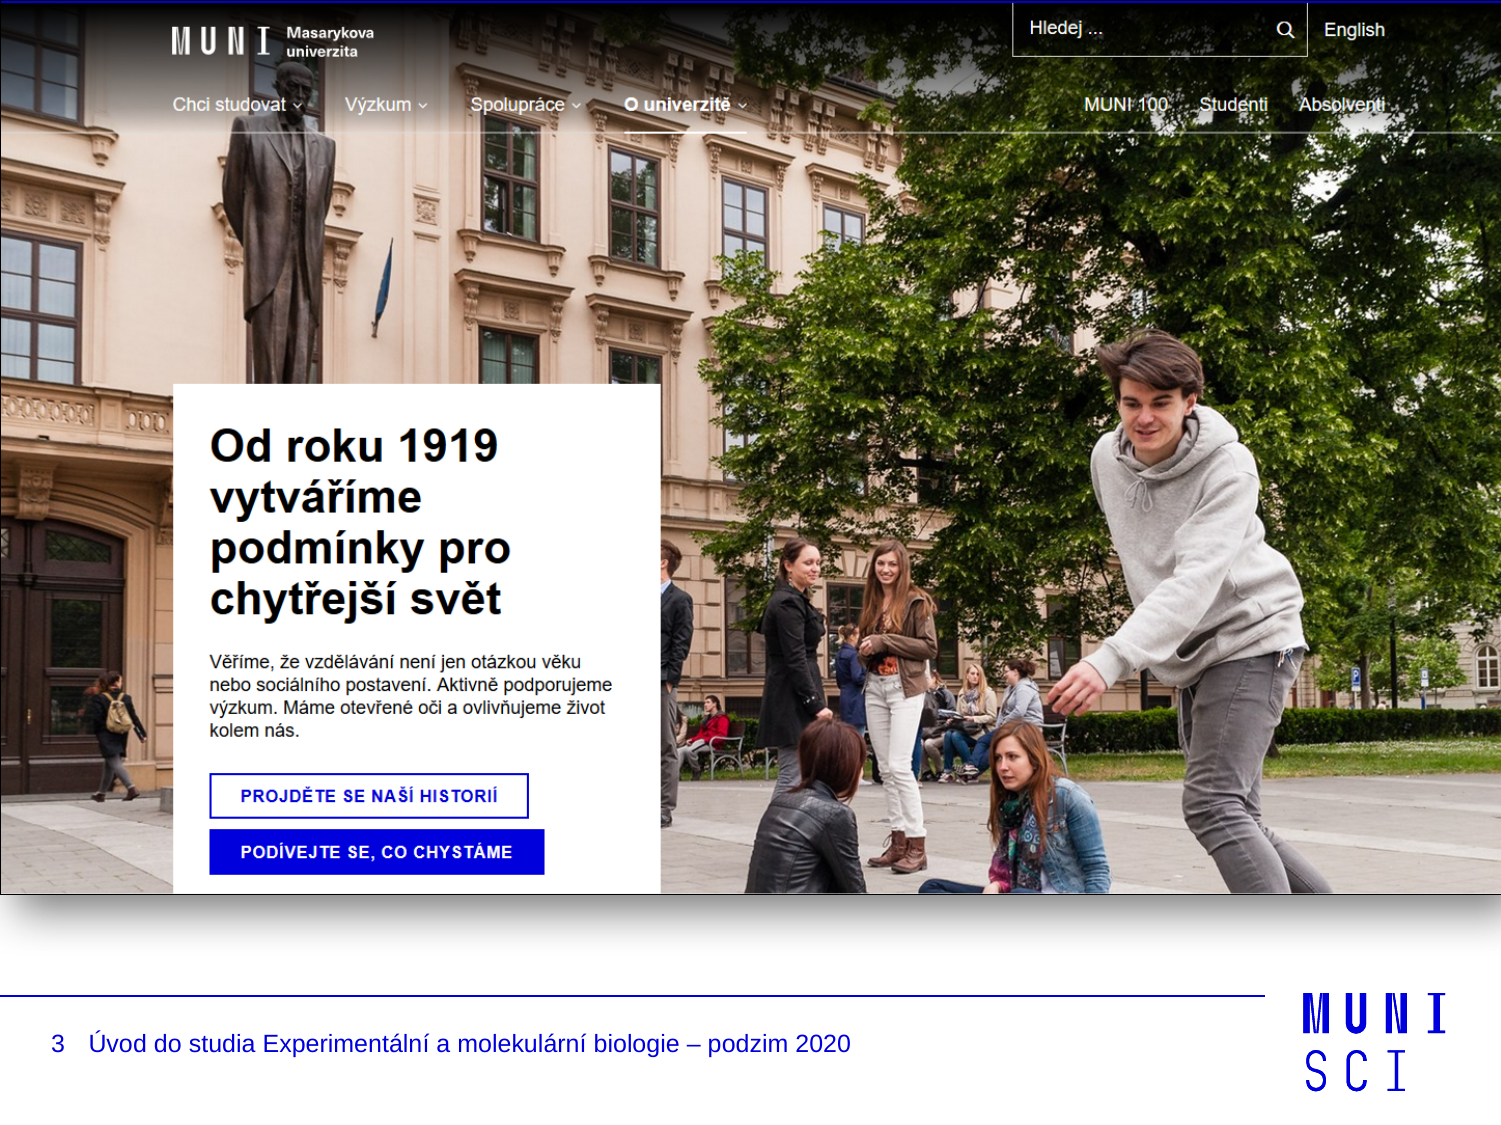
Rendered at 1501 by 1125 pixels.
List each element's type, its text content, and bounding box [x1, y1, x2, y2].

slide_number 3 [50, 1021, 82, 1063]
footer Úvod do studia Experimentální a molekulární biologie – podzim 2020 [88, 1021, 1064, 1063]
picture [0, 0, 1501, 895]
